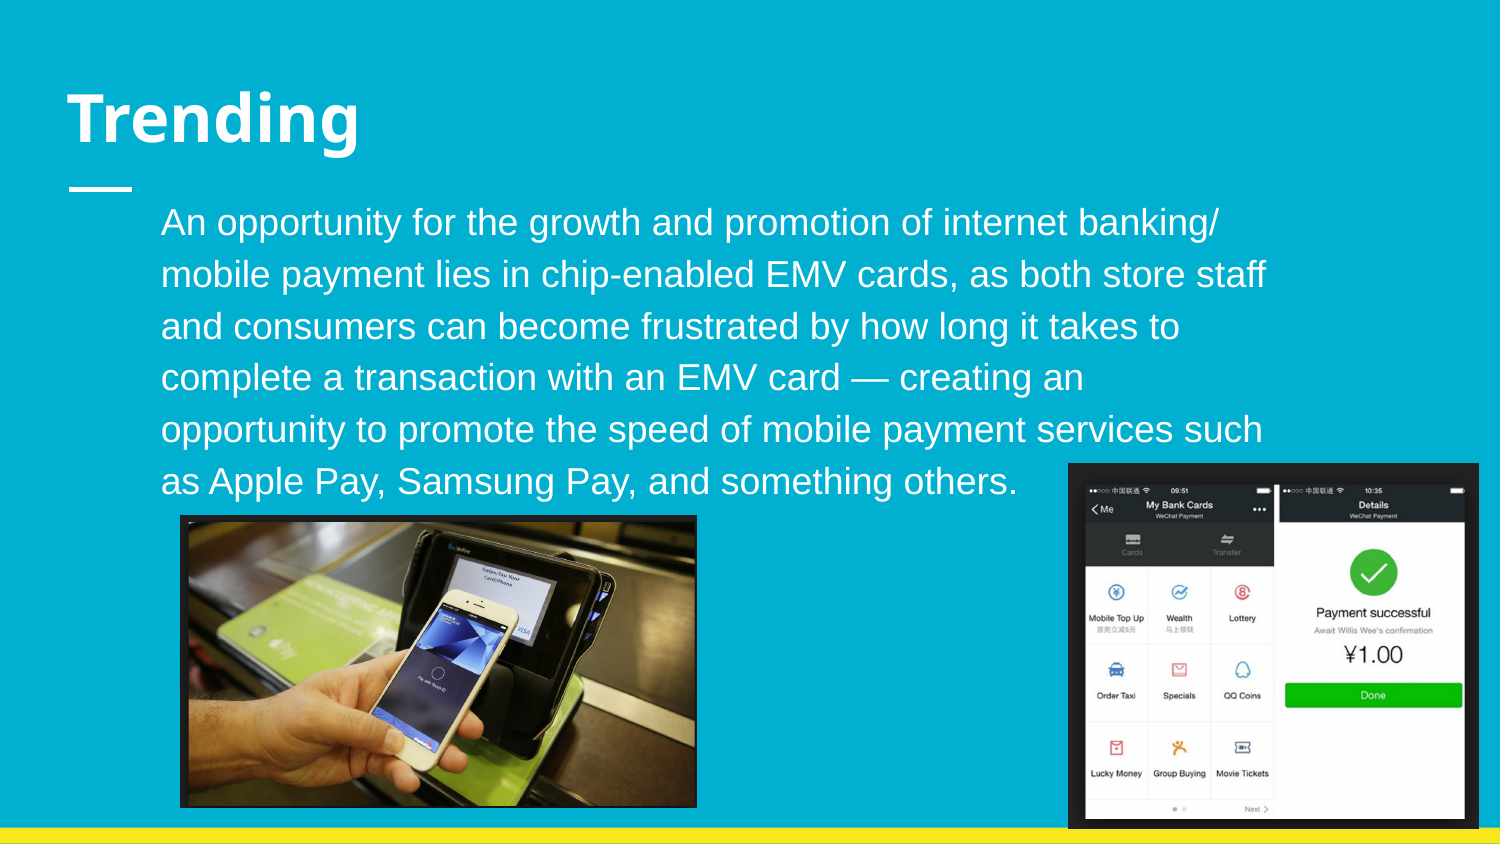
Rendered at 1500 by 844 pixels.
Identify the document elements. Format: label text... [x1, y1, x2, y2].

picture [180, 514, 697, 808]
picture [1034, 448, 1479, 844]
text_box An opportunity for the growth and promotion of internet banking/ mobile payment lies in chip-enabled EMV cards, as both store staff and consumers can become frustrated by how long it takes to complete a transaction with an EMV card — creating an opportunity to promote the speed of mobile payment services such as Apple Pay, Samsung Pay, and something others. [145, 176, 1286, 469]
title Trending [51, 61, 1449, 167]
